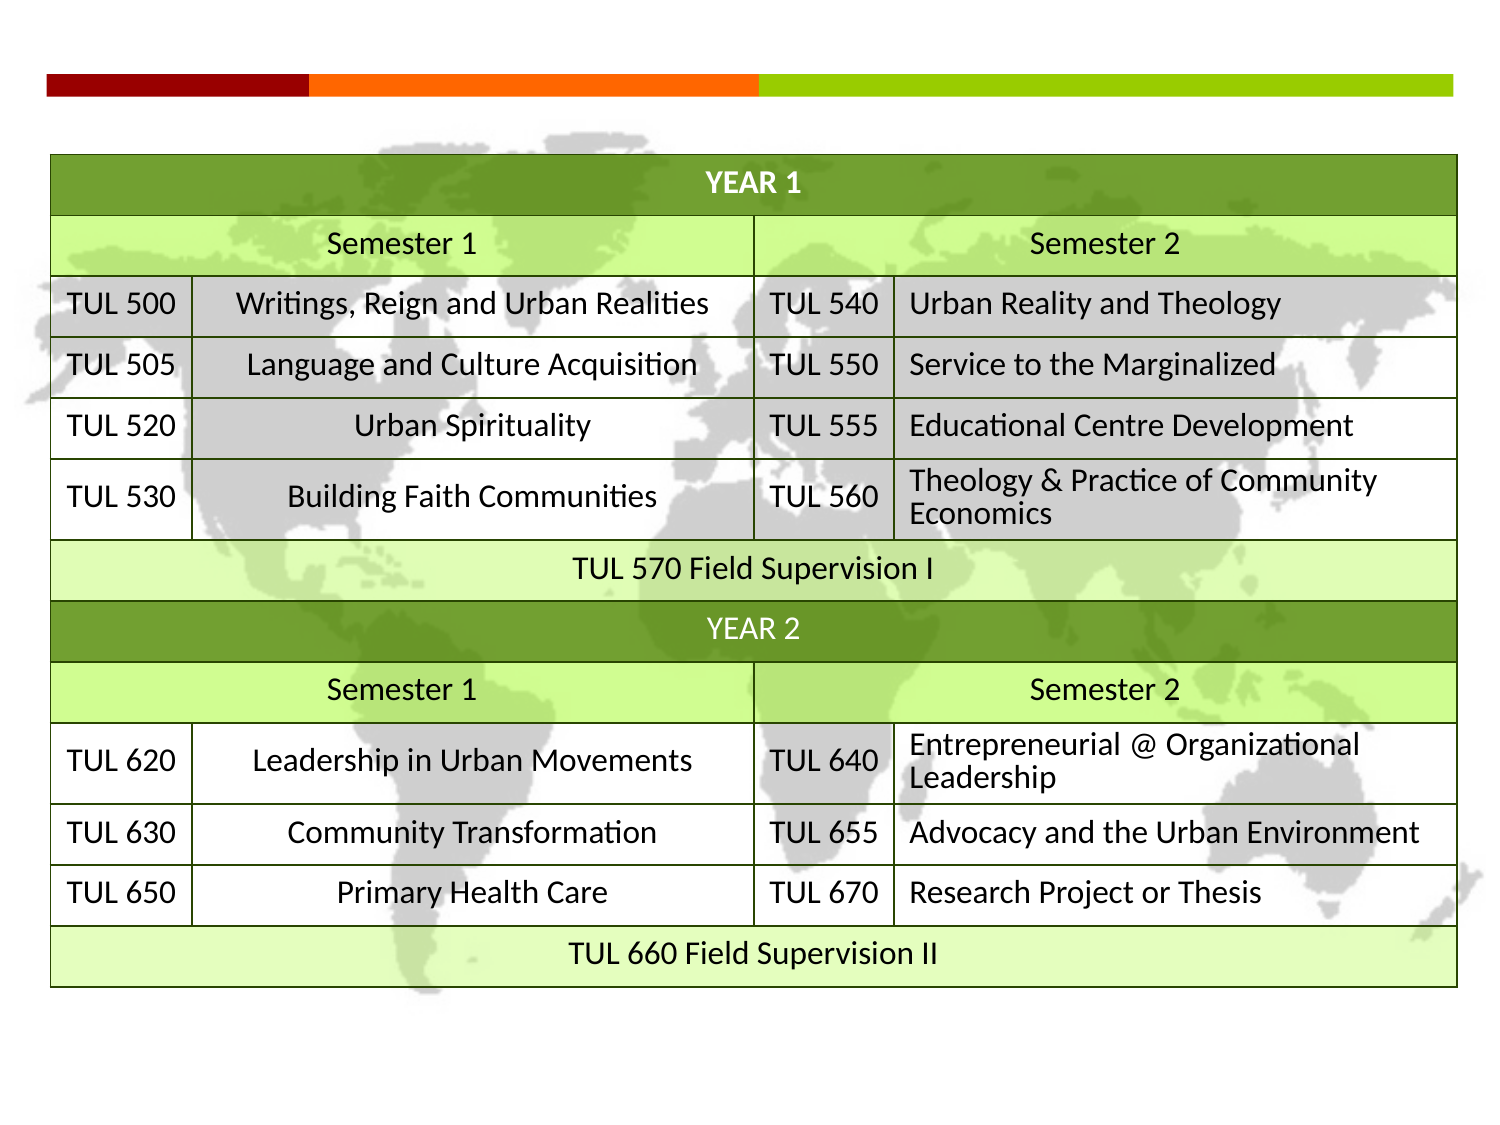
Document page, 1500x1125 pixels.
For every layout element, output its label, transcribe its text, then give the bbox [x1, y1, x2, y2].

table_cell Urban Spirituality [193, 399, 753, 458]
table_cell TUL 640 [755, 724, 893, 803]
table_cell TUL 550 [755, 338, 893, 397]
table_cell Language and Culture Acquisition [193, 338, 753, 397]
table_cell TUL 670 [755, 866, 893, 925]
table_cell Advocacy and the Urban Environment [895, 805, 1456, 864]
table_cell Educational Centre Development [895, 399, 1456, 458]
table_cell Semester 2 [755, 663, 1456, 722]
table_header YEAR 1 [51, 155, 1456, 215]
table_cell Semester 2 [755, 216, 1456, 275]
table_cell TUL 505 [51, 338, 191, 397]
table_cell TUL 560 [755, 460, 893, 539]
table_cell TUL 655 [755, 805, 893, 864]
table_cell Primary Health Care [193, 866, 753, 925]
table_cell TUL 530 [51, 460, 191, 539]
table_cell TUL 570 Field Supervision I [51, 541, 1456, 600]
table_cell Research Project or Thesis [895, 866, 1456, 925]
table_cell Community Transformation [193, 805, 753, 864]
table_cell TUL 650 [51, 866, 191, 925]
table_cell TUL 620 [51, 724, 191, 803]
table_cell Urban Reality and Theology [895, 277, 1456, 336]
table_cell TUL 660 Field Supervision II [51, 927, 1456, 986]
table_cell YEAR 2 [51, 602, 1456, 661]
table_cell TUL 555 [755, 399, 893, 458]
table_cell TUL 500 [51, 277, 191, 336]
table_cell Theology & Practice of Community Economics [895, 460, 1456, 539]
table_cell Writings, Reign and Urban Realities [193, 277, 753, 336]
table_cell Entrepreneurial @ Organizational Leadership [895, 724, 1456, 803]
table_cell Building Faith Communities [193, 460, 753, 539]
table_cell TUL 630 [51, 805, 191, 864]
table_cell TUL 540 [755, 277, 893, 336]
table_cell Service to the Marginalized [895, 338, 1456, 397]
table_cell Semester 1 [51, 663, 753, 722]
table_cell TUL 520 [51, 399, 191, 458]
table_cell Leadership in Urban Movements [193, 724, 753, 803]
table_cell Semester 1 [51, 216, 753, 275]
